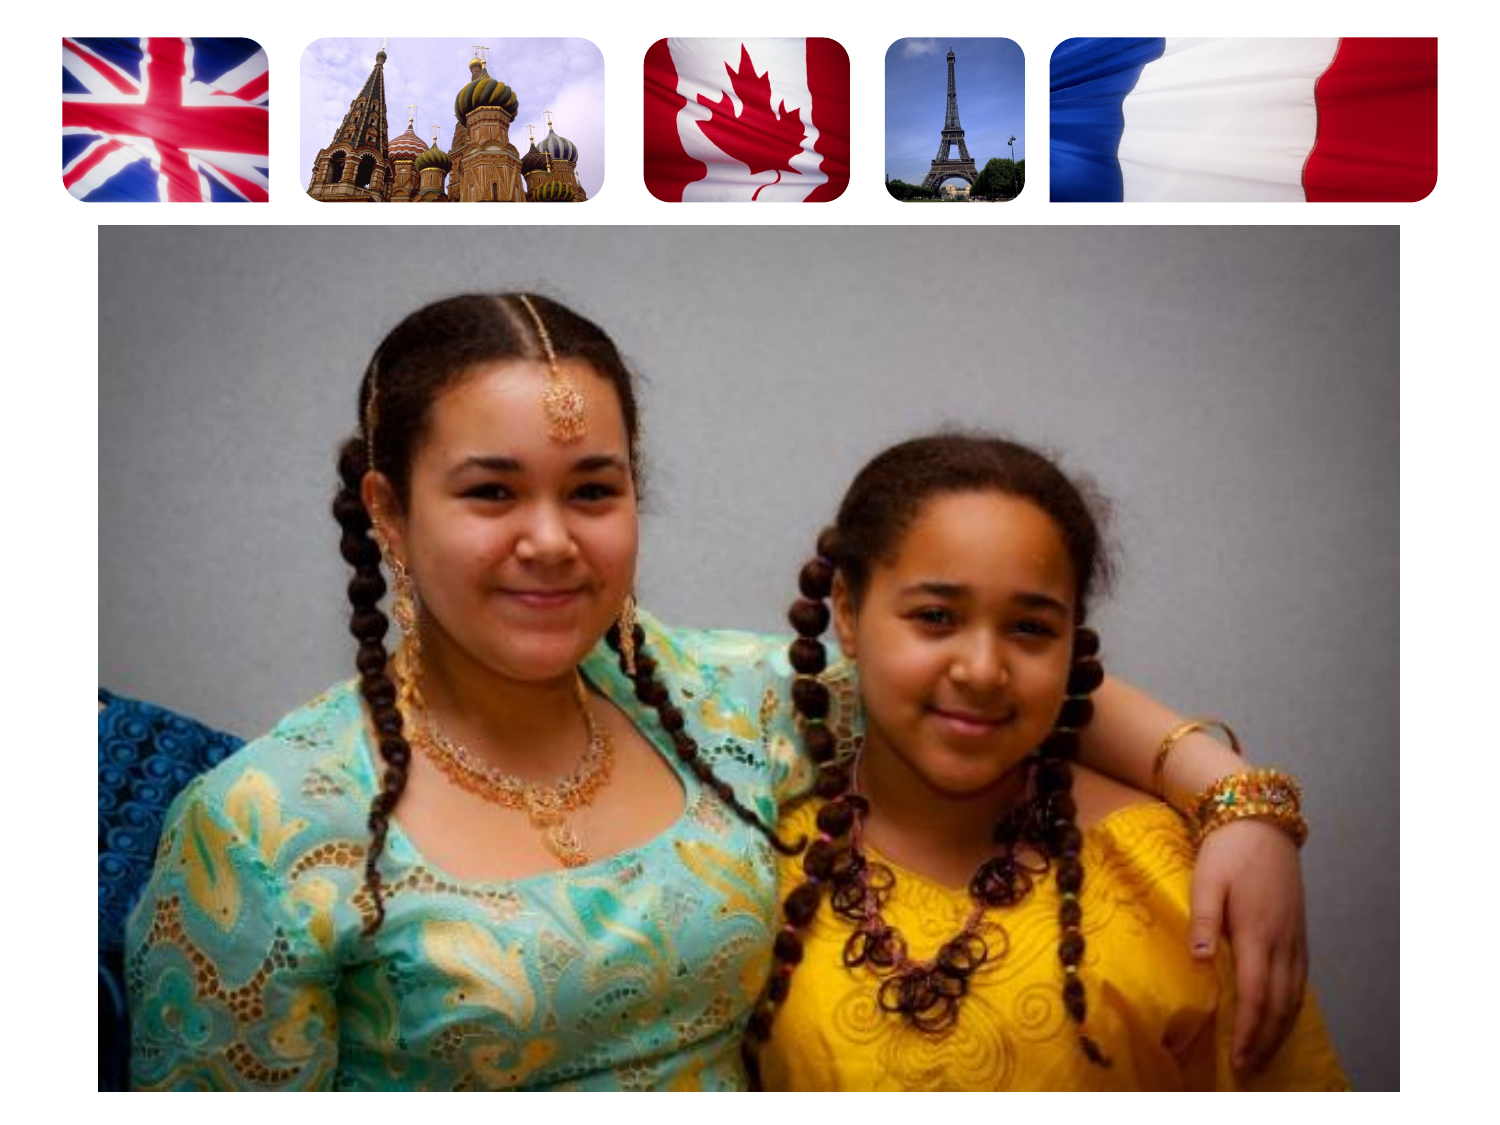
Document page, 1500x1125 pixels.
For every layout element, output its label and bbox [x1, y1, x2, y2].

picture [884, 37, 1025, 203]
picture [300, 37, 605, 203]
picture [98, 225, 1401, 1092]
picture [643, 37, 850, 203]
picture [1049, 37, 1438, 203]
picture [62, 37, 269, 203]
